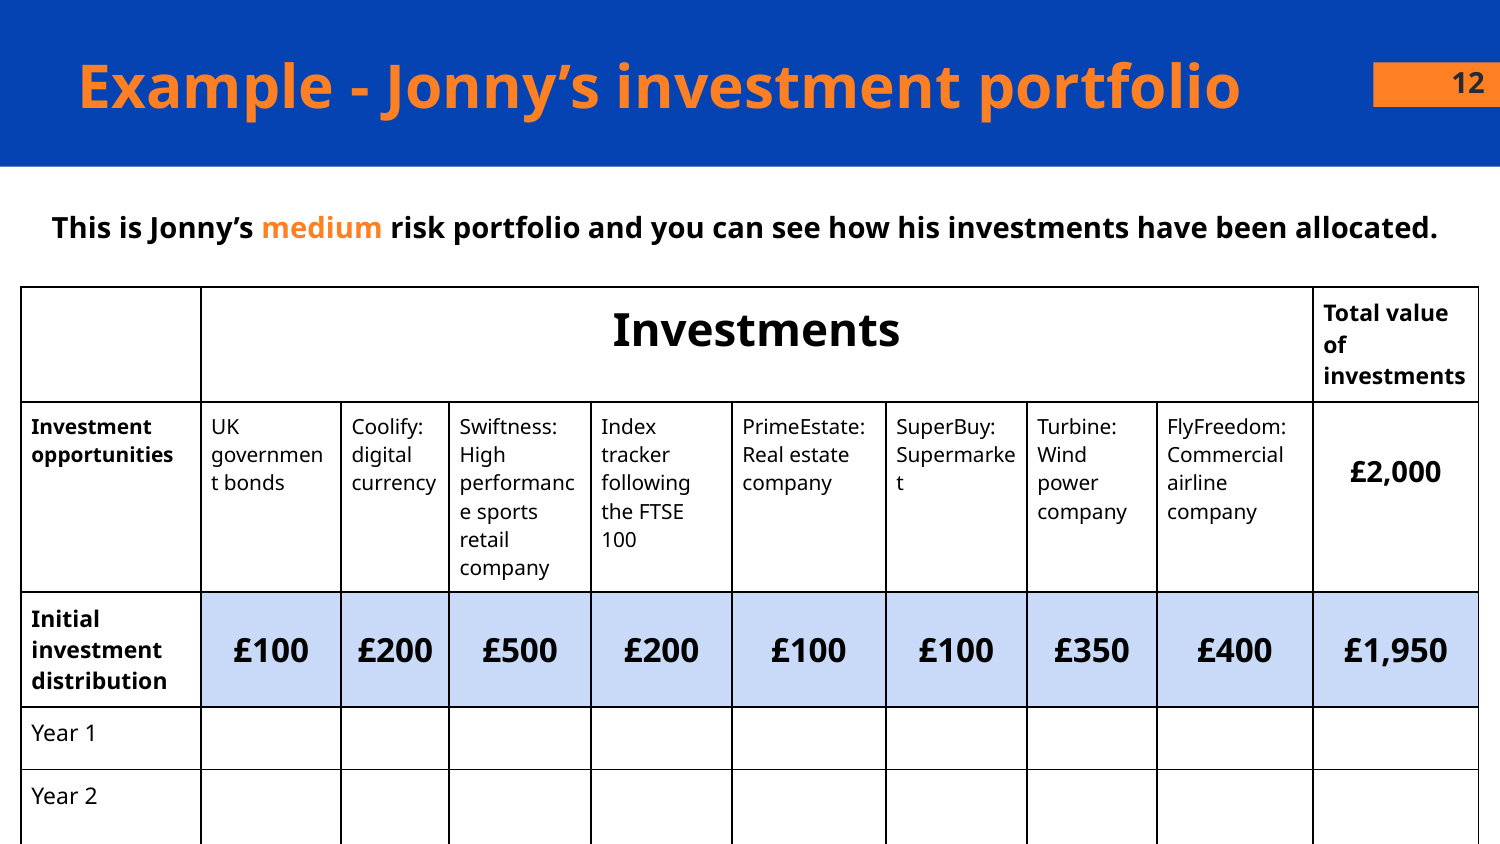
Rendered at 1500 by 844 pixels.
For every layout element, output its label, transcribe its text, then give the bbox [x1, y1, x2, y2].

table_cell Swiftness: High performance sports retail company [450, 403, 590, 591]
table_cell [342, 770, 448, 844]
table_cell [1314, 708, 1478, 769]
table_cell £1,950 [1314, 593, 1478, 706]
table_cell £200 [592, 593, 731, 706]
table_header Investments [202, 288, 1312, 401]
table_cell [592, 770, 731, 844]
table_cell Turbine: Wind power company [1028, 403, 1156, 591]
table_cell £350 [1028, 593, 1156, 706]
table_cell Year 1 [22, 708, 200, 769]
table_cell [733, 770, 885, 844]
table_cell [1158, 770, 1312, 844]
table_cell [450, 708, 590, 769]
table_header Total value of investments [1314, 288, 1478, 401]
table_cell [1314, 770, 1478, 844]
table_cell UK government bonds [202, 403, 340, 591]
table_cell SuperBuy: Supermarket [887, 403, 1026, 591]
table_cell £100 [202, 593, 340, 706]
slide_number 12 [1410, 49, 1500, 115]
table_cell PrimeEstate: Real estate company [733, 403, 885, 591]
table_cell [450, 770, 590, 844]
table_cell FlyFreedom: Commercial airline company [1158, 403, 1312, 591]
table_cell £400 [1158, 593, 1312, 706]
table_cell [733, 708, 885, 769]
table_cell £500 [450, 593, 590, 706]
table_cell [887, 708, 1026, 769]
title Example - Jonny’s investment portfolio [62, 41, 1307, 127]
table_cell Year 2 [22, 770, 200, 844]
table_cell £200 [342, 593, 448, 706]
table_cell Investment opportunities [22, 403, 200, 591]
text_box This is Jonny’s medium risk portfolio and you can see how his investments have been allocated. [36, 194, 1465, 260]
table_cell Initial investment distribution [22, 593, 200, 706]
table_header [22, 288, 200, 401]
table_cell [887, 770, 1026, 844]
table_cell [202, 708, 340, 769]
table_cell £2,000 [1314, 403, 1478, 591]
table_cell [1158, 708, 1312, 769]
table_cell £100 [733, 593, 885, 706]
table_cell [592, 708, 731, 769]
table_cell [342, 708, 448, 769]
table_cell Coolify: digital currency [342, 403, 448, 591]
table_cell [1028, 770, 1156, 844]
table_cell £100 [887, 593, 1026, 706]
table_cell [202, 770, 340, 844]
table_cell Index tracker following the FTSE 100 [592, 403, 731, 591]
table_cell [1028, 708, 1156, 769]
